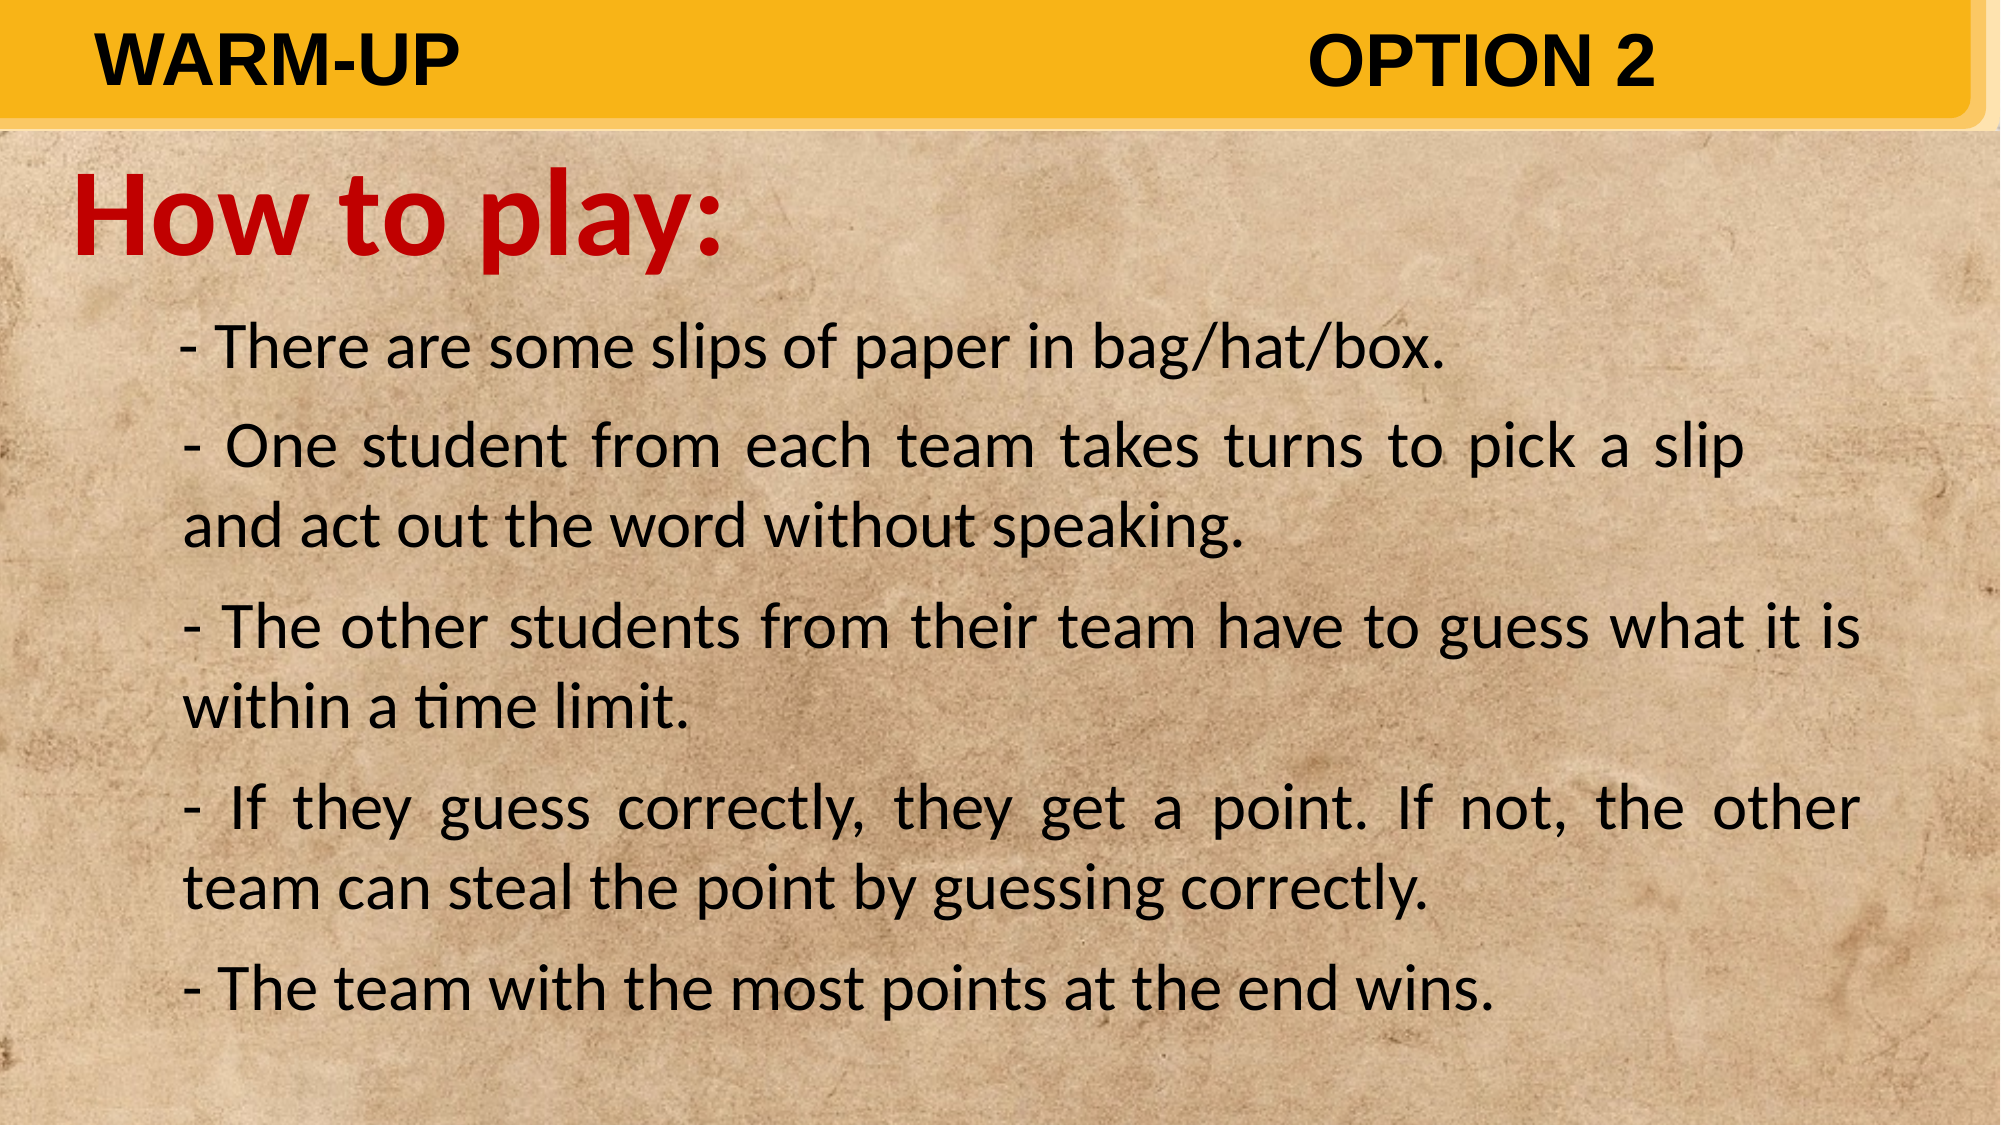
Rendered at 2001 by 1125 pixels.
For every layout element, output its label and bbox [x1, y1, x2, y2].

list [0, 131, 2000, 1125]
text_box [0, 0, 2000, 131]
